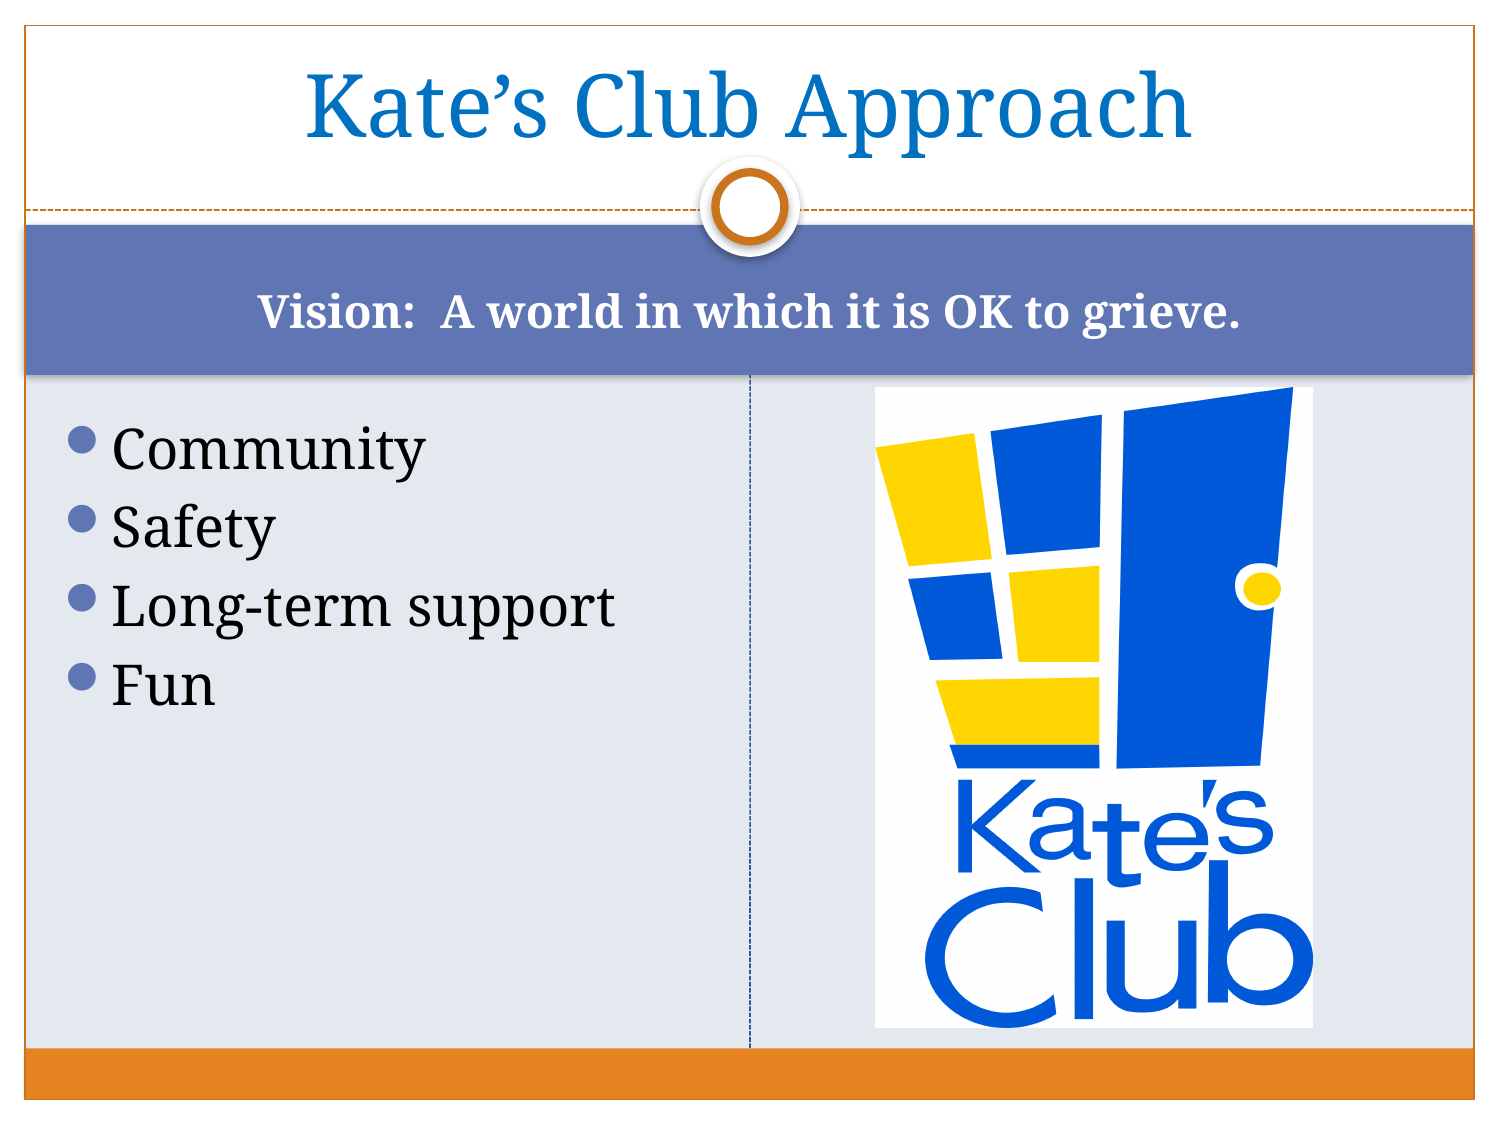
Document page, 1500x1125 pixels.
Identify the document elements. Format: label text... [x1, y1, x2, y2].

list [874, 387, 1313, 1028]
list Vision: A world in which it is OK to grieve. [48, 249, 1451, 371]
list Community Safety Long-term support Fun [49, 405, 713, 1032]
title Kate’s Club Approach [49, 37, 1450, 162]
